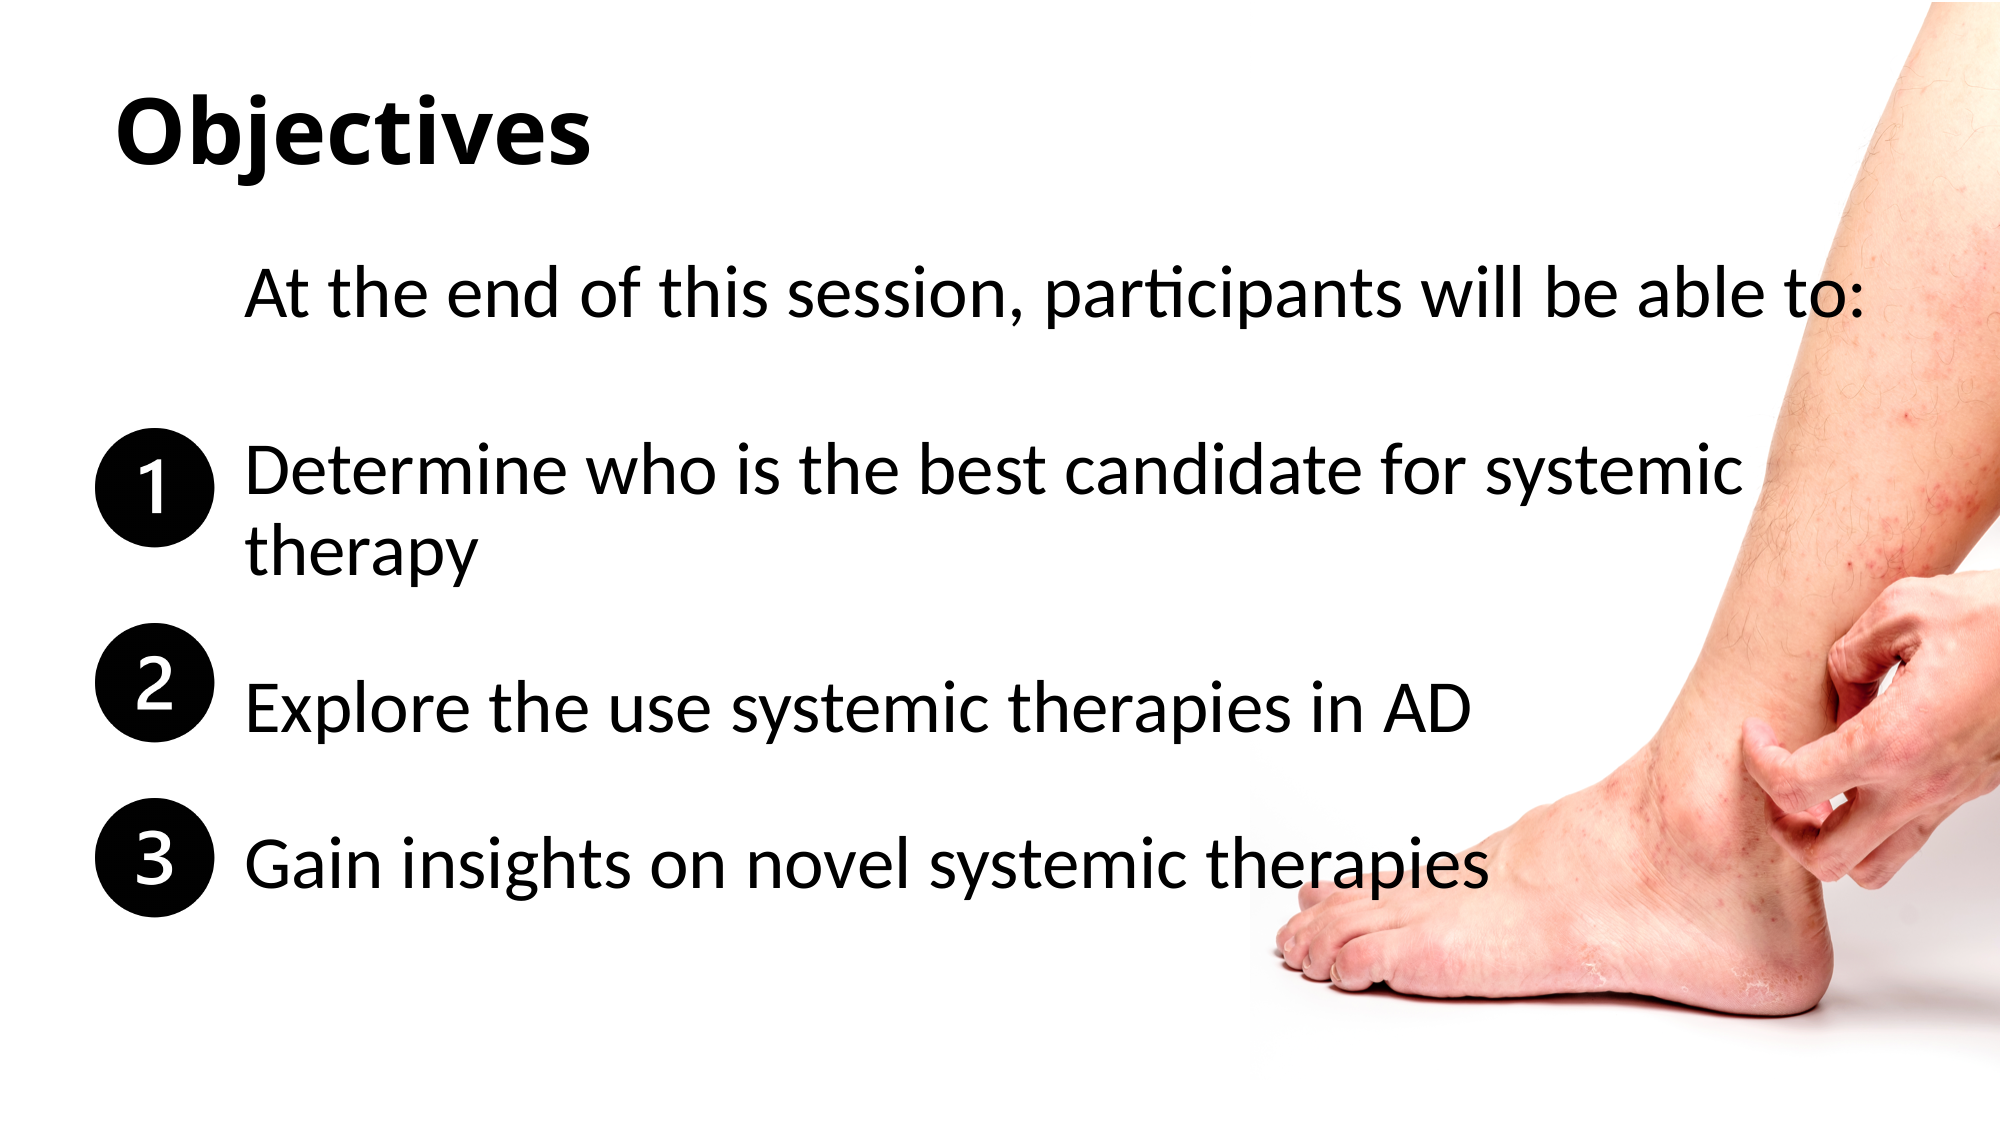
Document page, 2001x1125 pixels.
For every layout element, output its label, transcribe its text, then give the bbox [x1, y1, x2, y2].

picture [79, 412, 230, 563]
title Objectives [98, 76, 1249, 193]
picture [79, 782, 230, 933]
list At the end of this session, participants will be able to: Determine who is the best candidate for systemic therapy Explore the use systemic therapies in AD Gain insights on novel systemic therapies [229, 245, 1249, 1027]
picture [79, 607, 230, 758]
picture [1249, 2, 2000, 1081]
